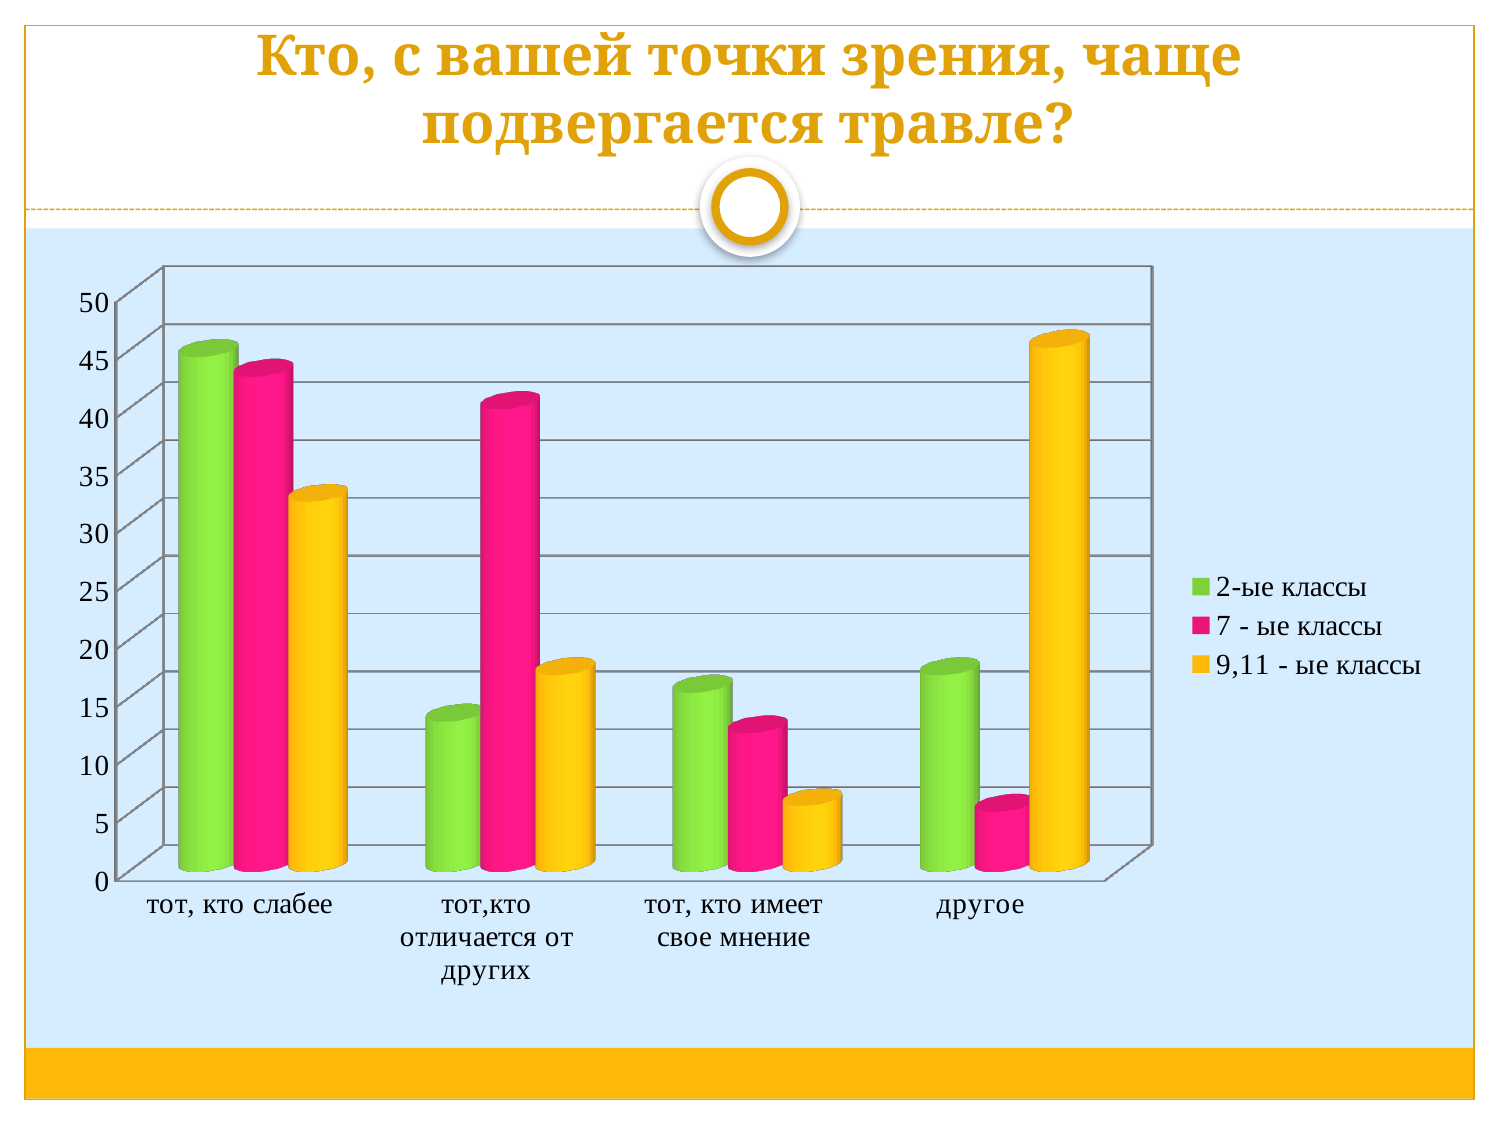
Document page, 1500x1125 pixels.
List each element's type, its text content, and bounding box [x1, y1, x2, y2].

title Кто, с вашей точки зрения, чаще подвергается травле? [49, 37, 1450, 162]
chart [49, 250, 1445, 1001]
